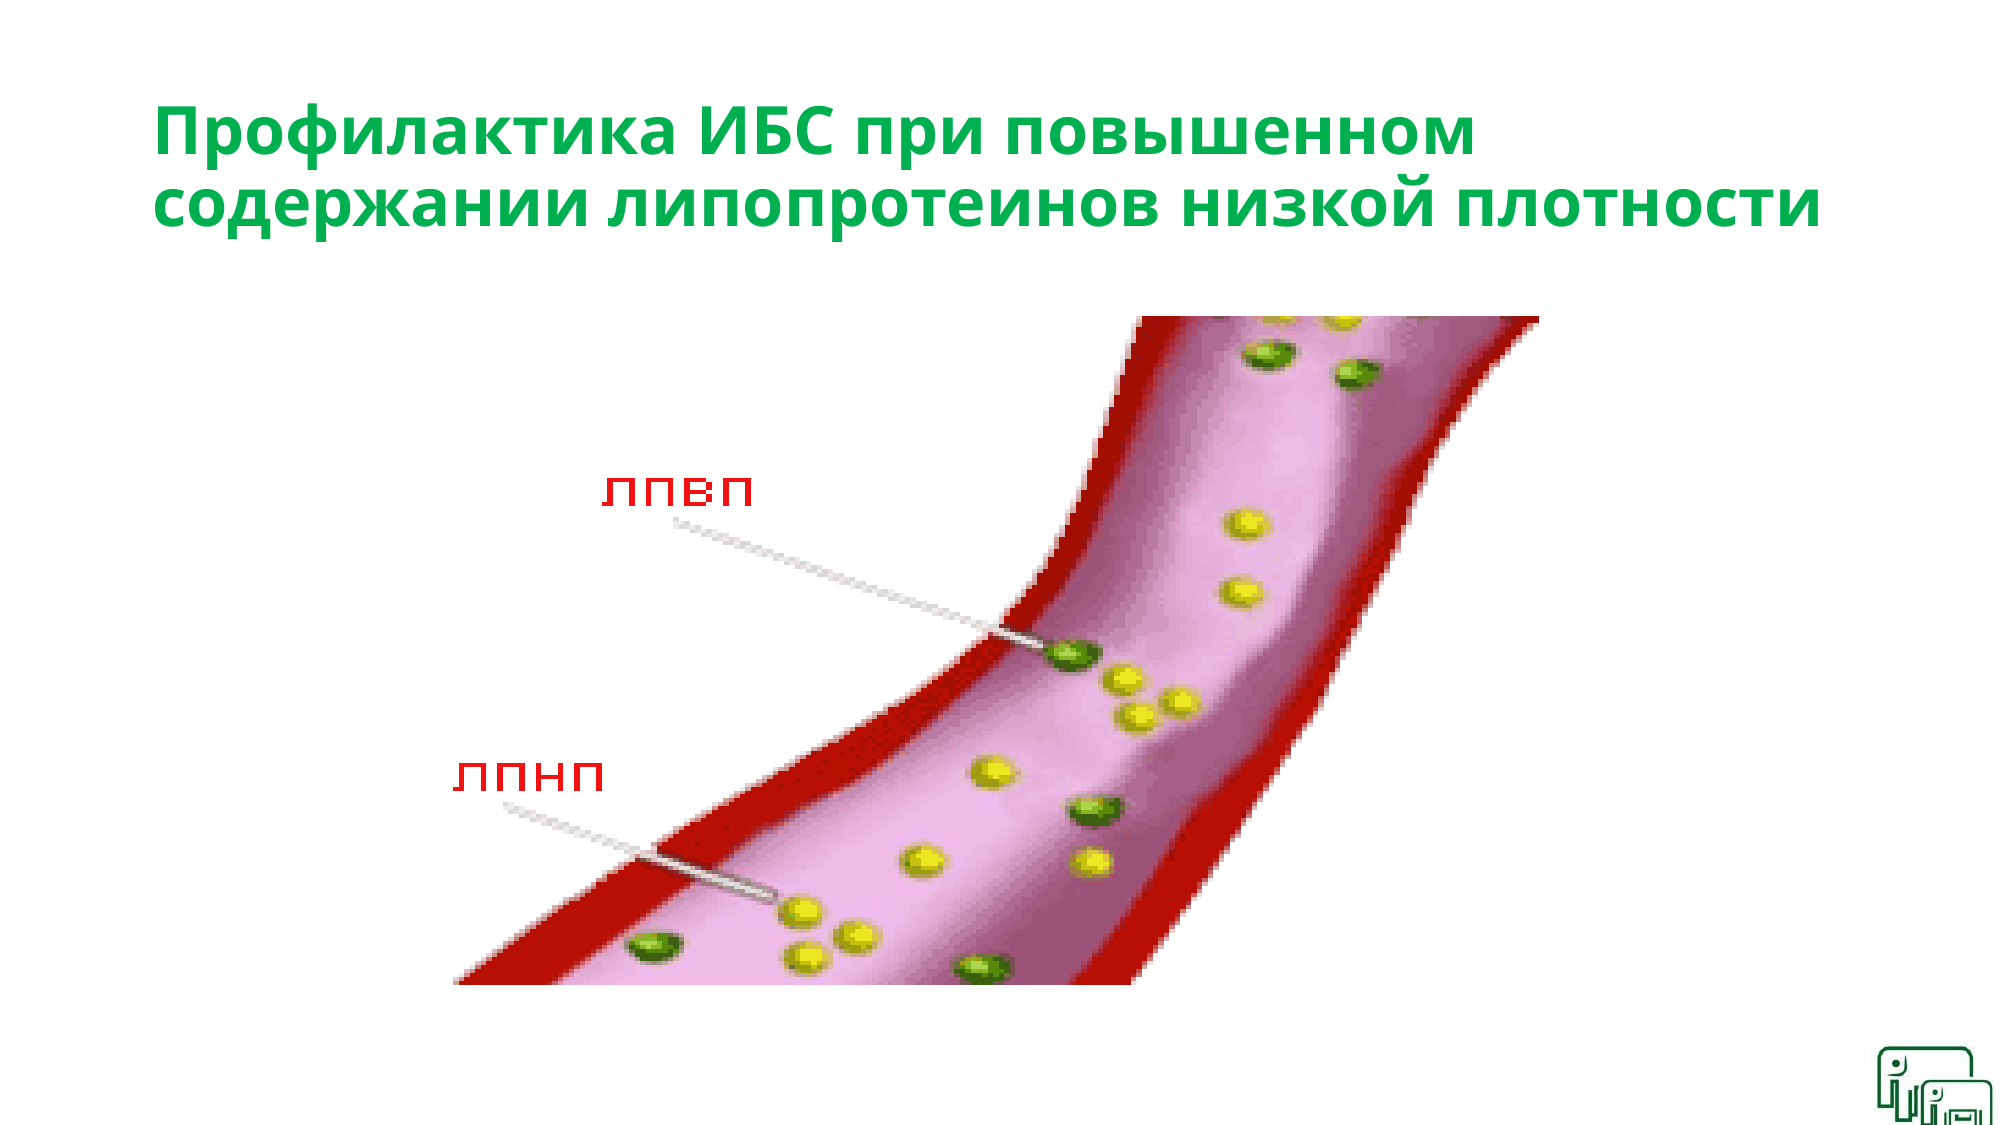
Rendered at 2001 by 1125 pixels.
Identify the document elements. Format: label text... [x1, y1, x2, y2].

picture [1871, 1034, 2000, 1125]
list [437, 316, 1540, 985]
title Профилактика ИБС при повышенном содержании липопротеинов низкой плотности [137, 59, 1863, 278]
